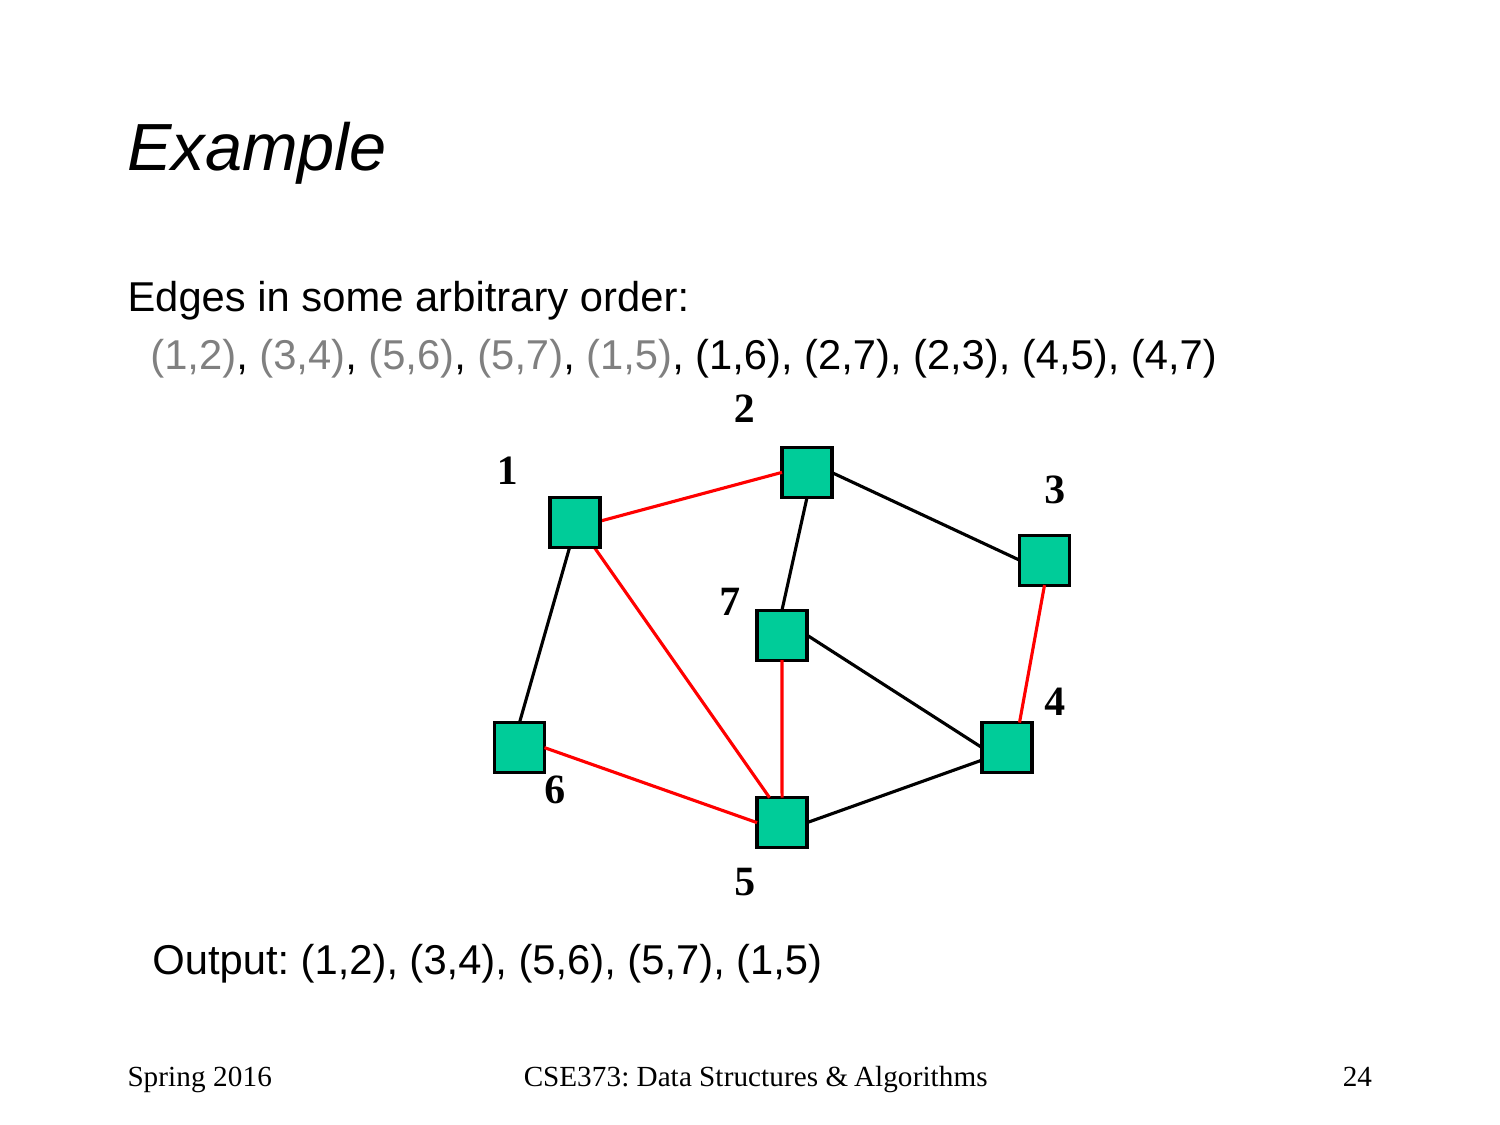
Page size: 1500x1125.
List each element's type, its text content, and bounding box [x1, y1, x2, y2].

text_box 7 [704, 566, 756, 632]
text_box [782, 447, 832, 498]
text_box 3 [1029, 454, 1081, 519]
slide_number 24 [1074, 1049, 1388, 1125]
list Edges in some arbitrary order: (1,2), (3,4), (5,6), (5,7), (1,5), (1,6), (2,7), (2,3), (4,5), (4,7) [112, 262, 1388, 1001]
text_box 4 [1029, 666, 1081, 732]
text_box 5 [719, 846, 771, 912]
text_box [494, 722, 545, 773]
text_box [757, 610, 807, 661]
slide_number Spring 2016 [112, 1049, 426, 1125]
footer CSE373: Data Structures & Algorithms [474, 1049, 1038, 1125]
title Example [112, 49, 1388, 238]
text_box 2 [718, 372, 770, 438]
text_box Output: (1,2), (3,4), (5,6), (5,7), (1,5) [137, 924, 1300, 1013]
text_box 1 [482, 435, 533, 500]
text_box 6 [529, 754, 581, 819]
text_box [982, 722, 1032, 773]
text_box [757, 797, 807, 848]
text_box [549, 497, 600, 548]
text_box [1019, 535, 1070, 586]
